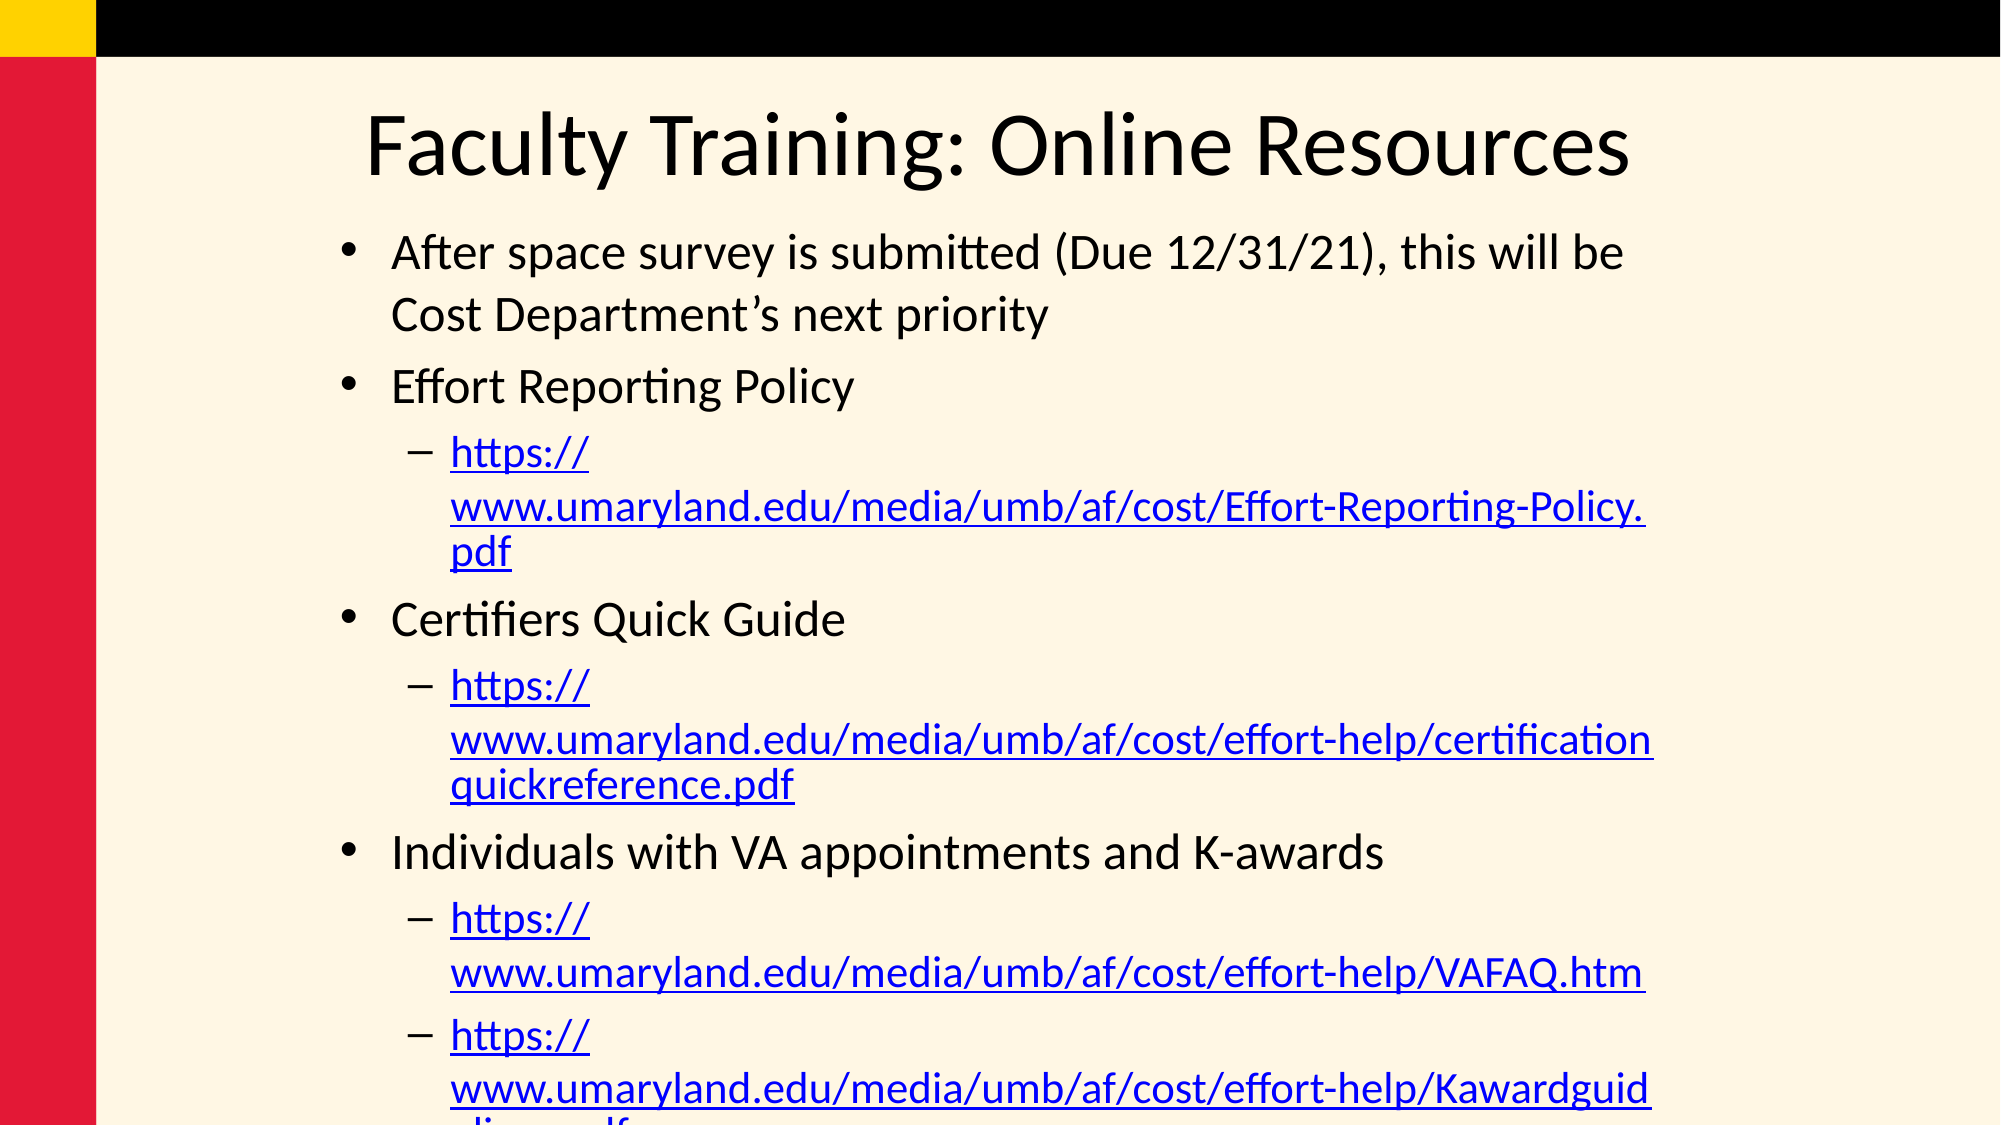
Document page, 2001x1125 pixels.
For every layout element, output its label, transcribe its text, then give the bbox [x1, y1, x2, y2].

picture [0, 0, 2001, 1125]
title Faculty Training: Online Resources [99, 45, 1900, 233]
list After space survey is submitted (Due 12/31/21), this will be Cost Department’s next priority Effort Reporting Policy https://www.umaryland.edu/media/umb/af/cost/Effort-Reporting-Policy.pdf Certifiers Quick Guide https://www.umaryland.edu/media/umb/af/cost/effort-help/certificationquickreference.pdf Individuals with VA appointments and K-awards https://www.umaryland.edu/media/umb/af/cost/effort-help/VAFAQ.htm https://www.umaryland.edu/media/umb/af/cost/effort-help/Kawardguidelines.pdf [324, 210, 1675, 1037]
